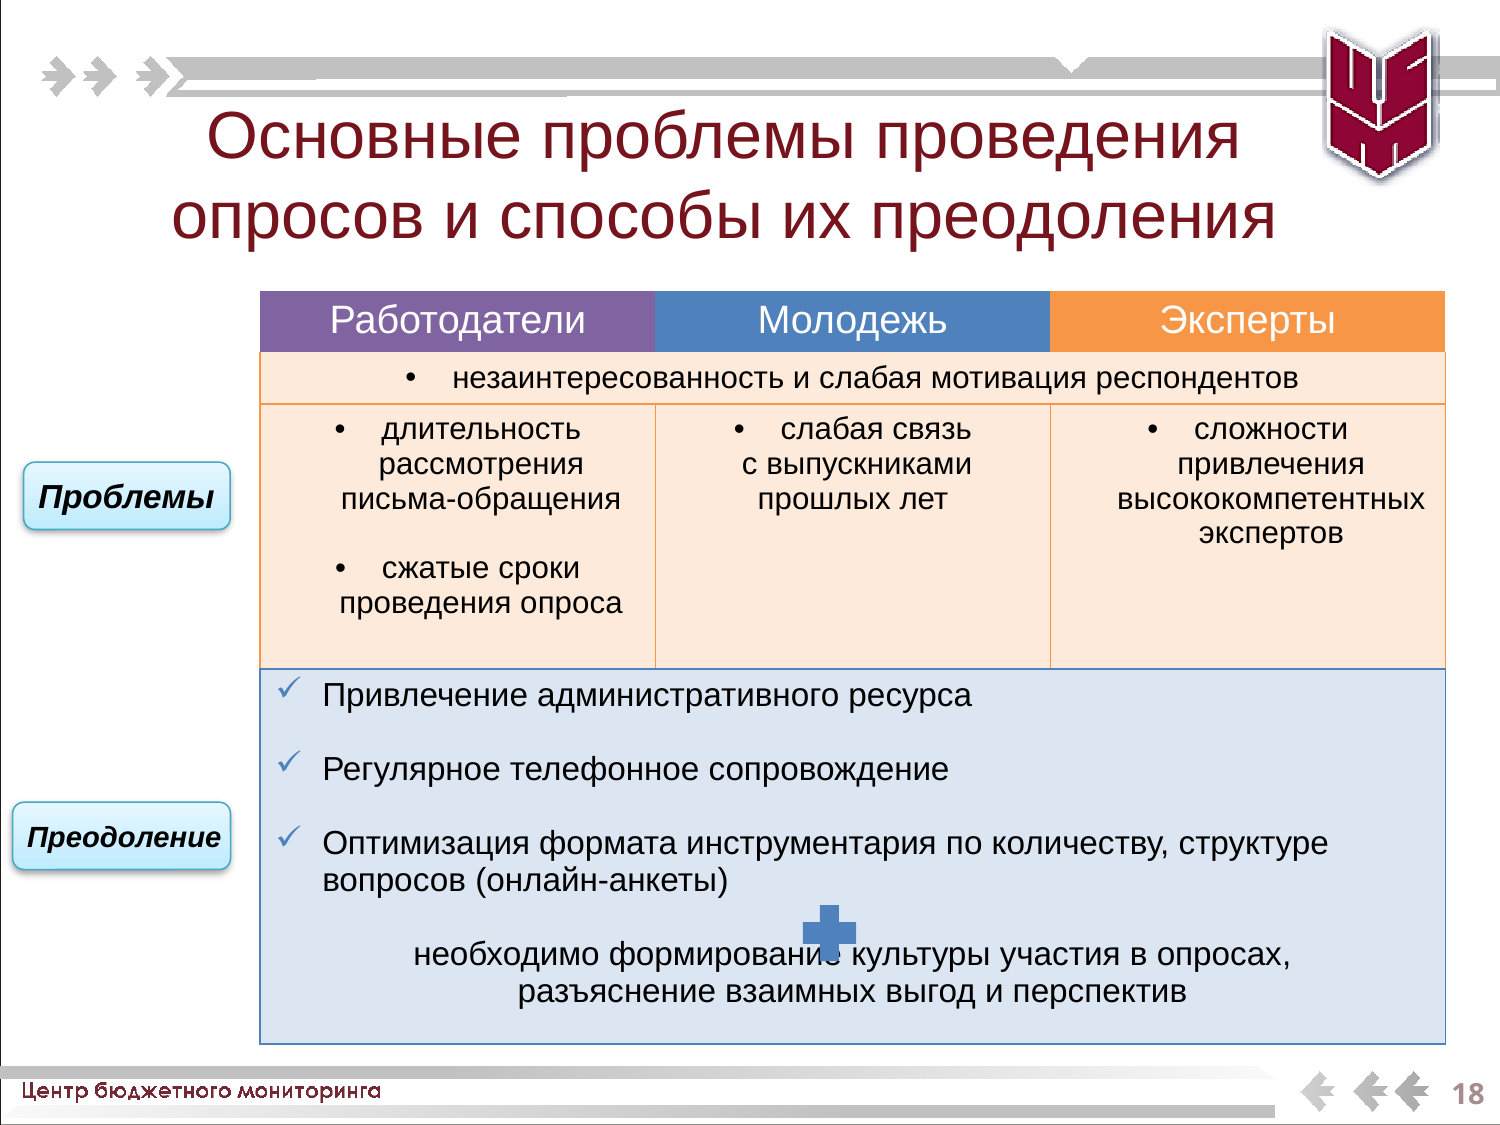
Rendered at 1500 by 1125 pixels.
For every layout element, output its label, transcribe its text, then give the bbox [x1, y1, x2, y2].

text_box [12, 801, 231, 810]
table_header Эксперты [1050, 291, 1445, 352]
table_cell длительность рассмотрения письма-обращения сжатые сроки проведения опроса [261, 405, 655, 668]
text_box [801, 903, 858, 963]
table_cell сложности привлечения высококомпетентных экспертов [1051, 405, 1445, 668]
text_box [23, 523, 230, 531]
text_box Проблемы [23, 468, 272, 523]
table_cell слабая связь с выпускниками прошлых лет [656, 405, 1050, 668]
table_header Работодатели [260, 291, 655, 352]
table_cell незаинтересованность и слабая мотивация респондентов [261, 352, 1445, 403]
text_box [24, 461, 230, 468]
picture [0, 0, 1500, 1125]
table_header Молодежь [655, 291, 1050, 352]
text_box Преодоление [12, 810, 261, 861]
slide_number 18 [1149, 1065, 1500, 1125]
title Основные проблемы проведения опросов и способы их преодоления [100, 77, 1350, 266]
text_box [12, 861, 231, 871]
table_cell Привлечение административного ресурса Регулярное телефонное сопровождение Оптимизация формата инструментария по количеству, структуре вопросов (онлайн-анкеты) необходимо формирование культуры участия в опросах, разъяснение взаимных выгод и перспектив [261, 670, 1445, 1043]
